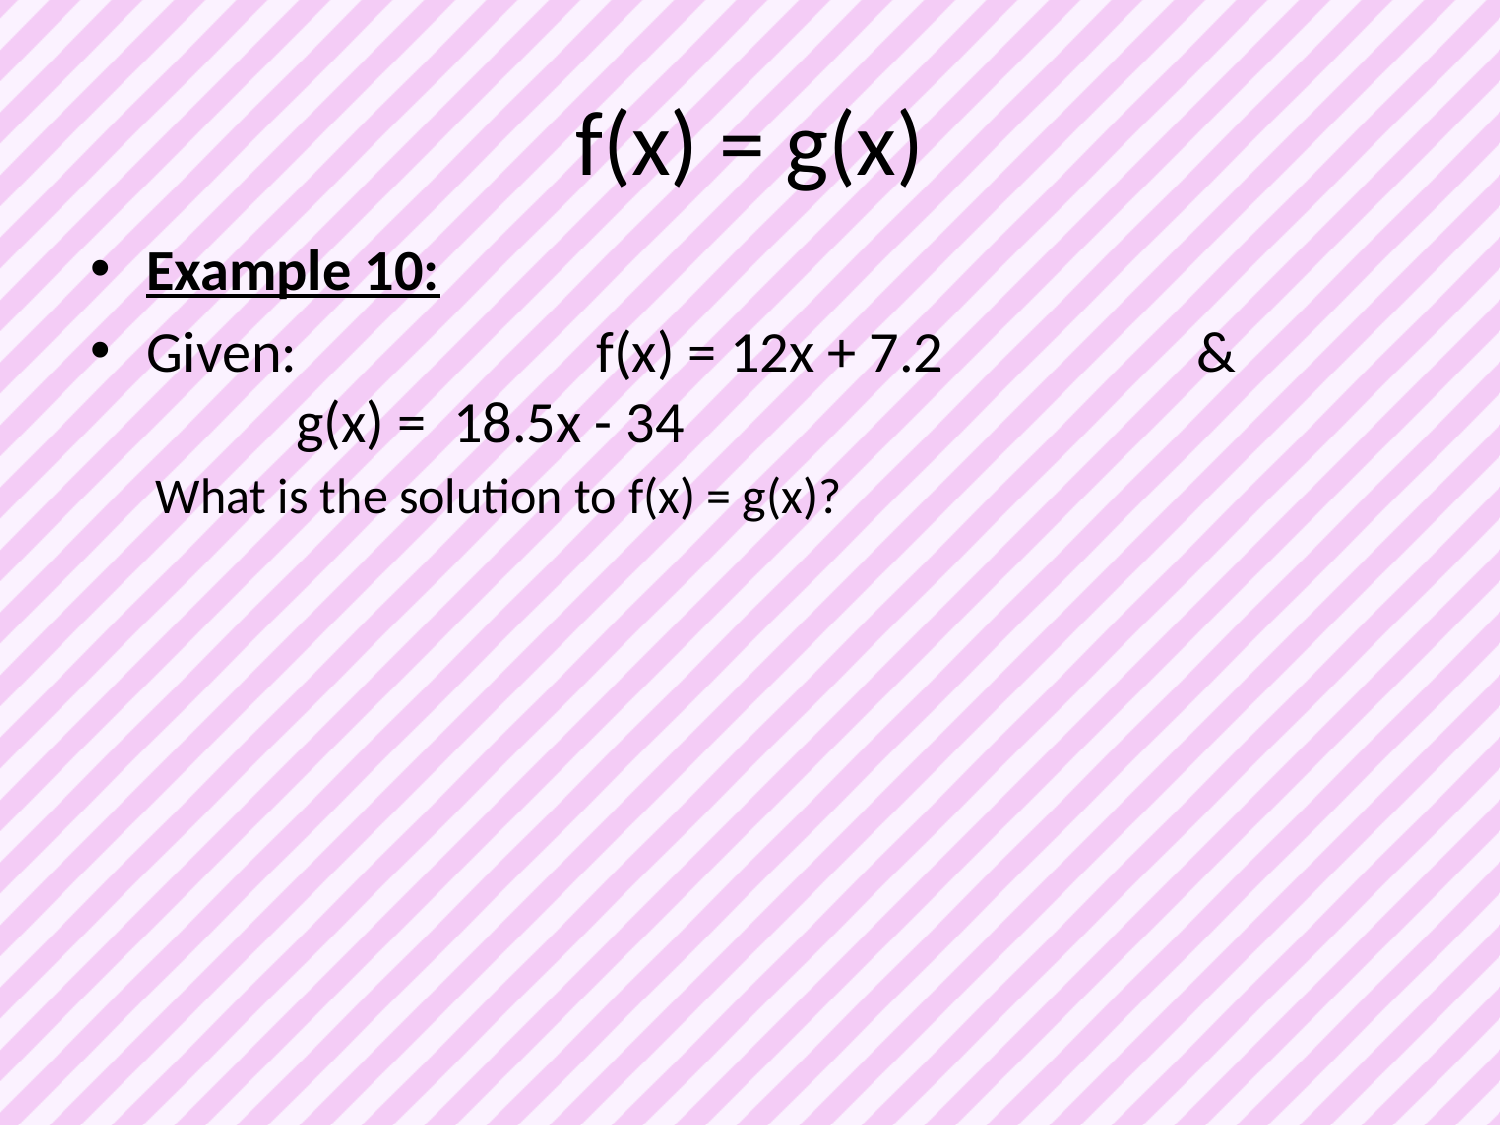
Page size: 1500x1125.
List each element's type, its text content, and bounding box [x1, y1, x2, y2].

title f(x) = g(x) [75, 45, 1425, 224]
list Example 10: Given: f(x) = 12x + 7.2 & g(x) = 18.5x - 34 What is the solution to f(x) = g(x)? [75, 224, 1425, 1088]
